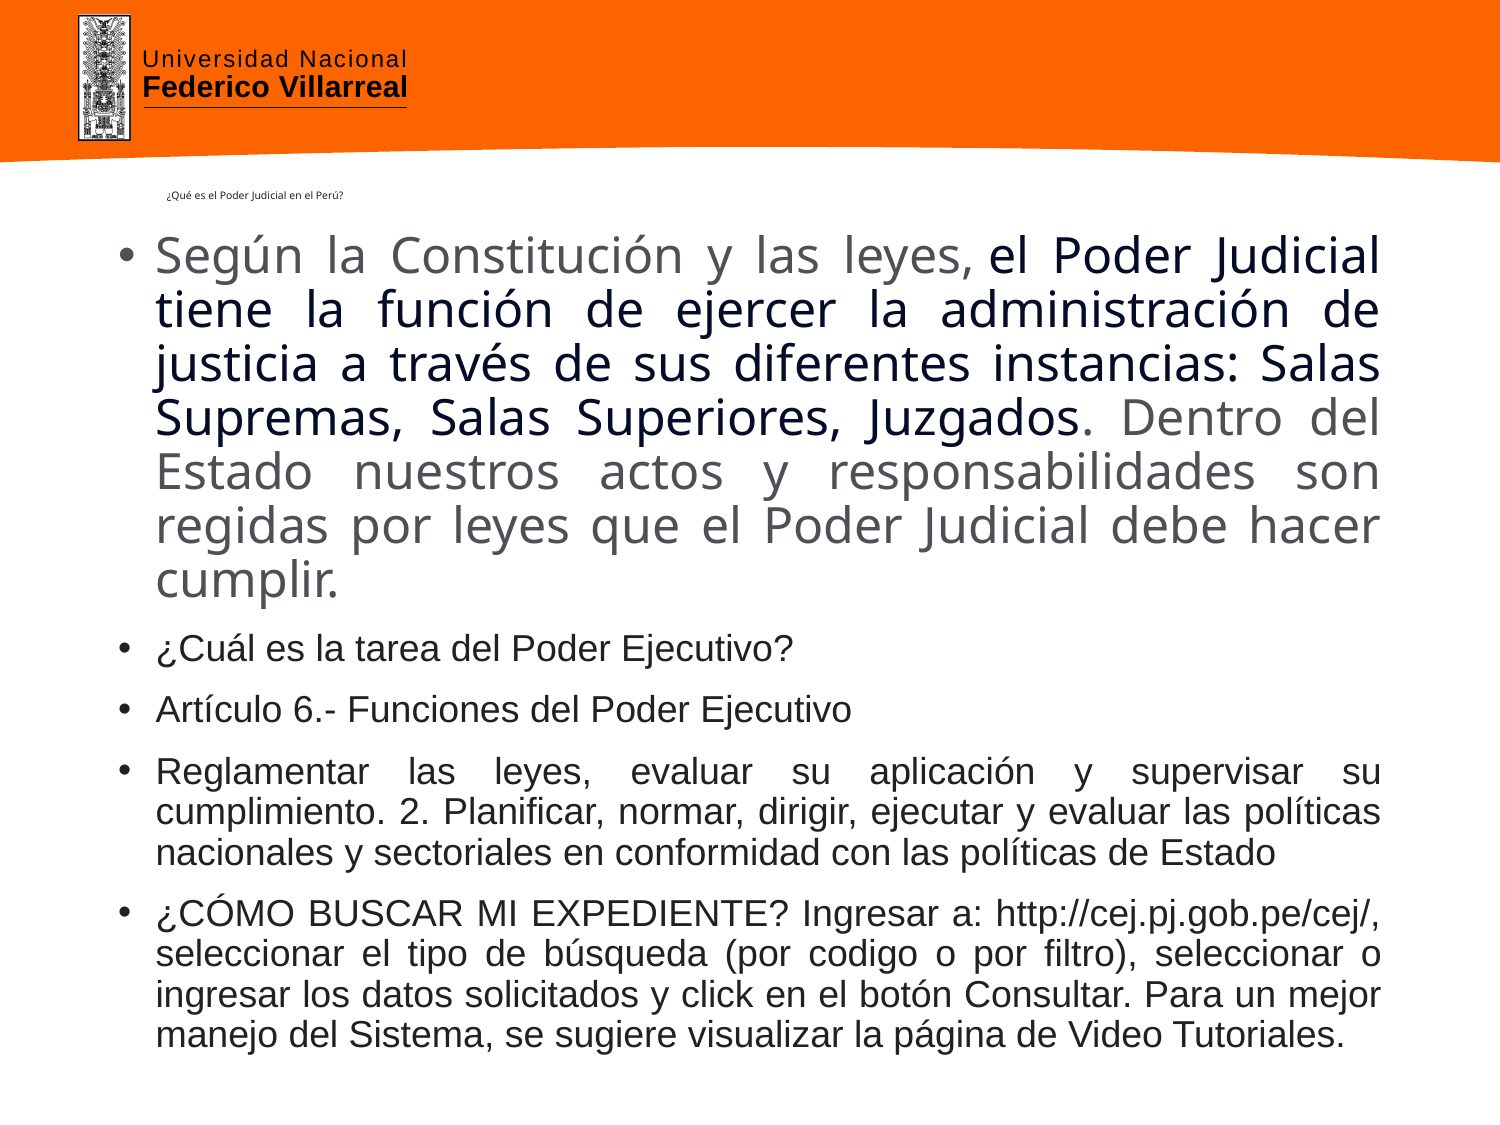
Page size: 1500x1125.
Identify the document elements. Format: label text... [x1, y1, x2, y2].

picture [78, 14, 131, 141]
title ¿Qué es el Poder Judicial en el Perú? [103, 159, 1397, 223]
list Según la Constitución y las leyes, el Poder Judicial tiene la función de ejercer la administración de justicia a través de sus diferentes instancias: Salas Supremas, Salas Superiores, Juzgados. Dentro del Estado nuestros actos y responsabilidades son regidas por leyes que el Poder Judicial debe hacer cumplir. ¿Cuál es la tarea del Poder Ejecutivo? Artículo 6.- Funciones del Poder Ejecutivo Reglamentar las leyes, evaluar su aplicación y supervisar su cumplimiento. 2. Planificar, normar, dirigir, ejecutar y evaluar las políticas nacionales y sectoriales en conformidad con las políticas de Estado ¿CÓMO BUSCAR MI EXPEDIENTE? Ingresar a: http://cej.pj.gob.pe/cej/, seleccionar el tipo de búsqueda (por codigo o por filtro), seleccionar o ingresar los datos solicitados y click en el botón Consultar. Para un mejor manejo del Sistema, se sugiere visualizar la página de Video Tutoriales. [103, 223, 1397, 1114]
